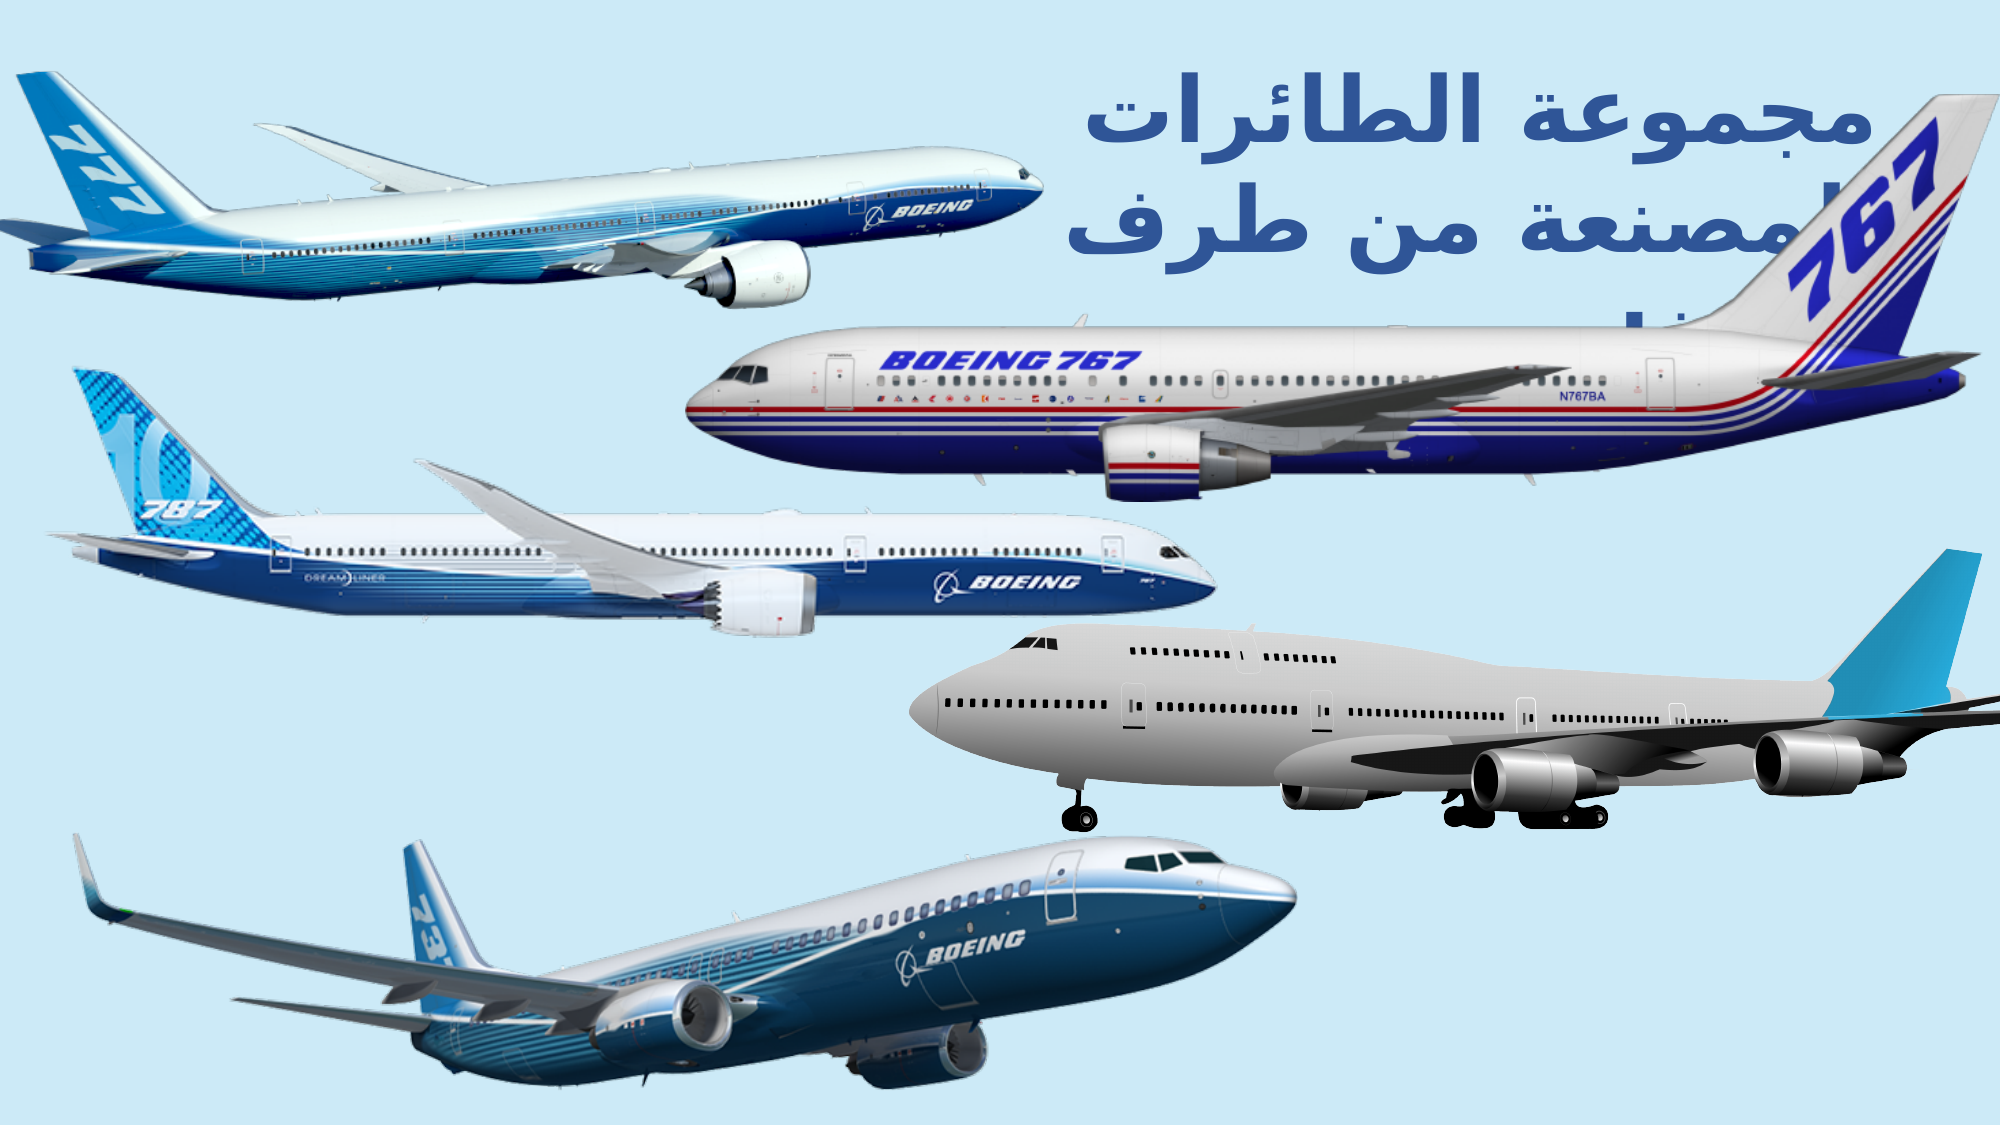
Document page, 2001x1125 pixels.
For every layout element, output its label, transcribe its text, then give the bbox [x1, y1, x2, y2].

text_box مجموعة الطائرات المصنعة من طرف بوينغ: [1138, 43, 1895, 93]
picture [0, 0, 2000, 1125]
